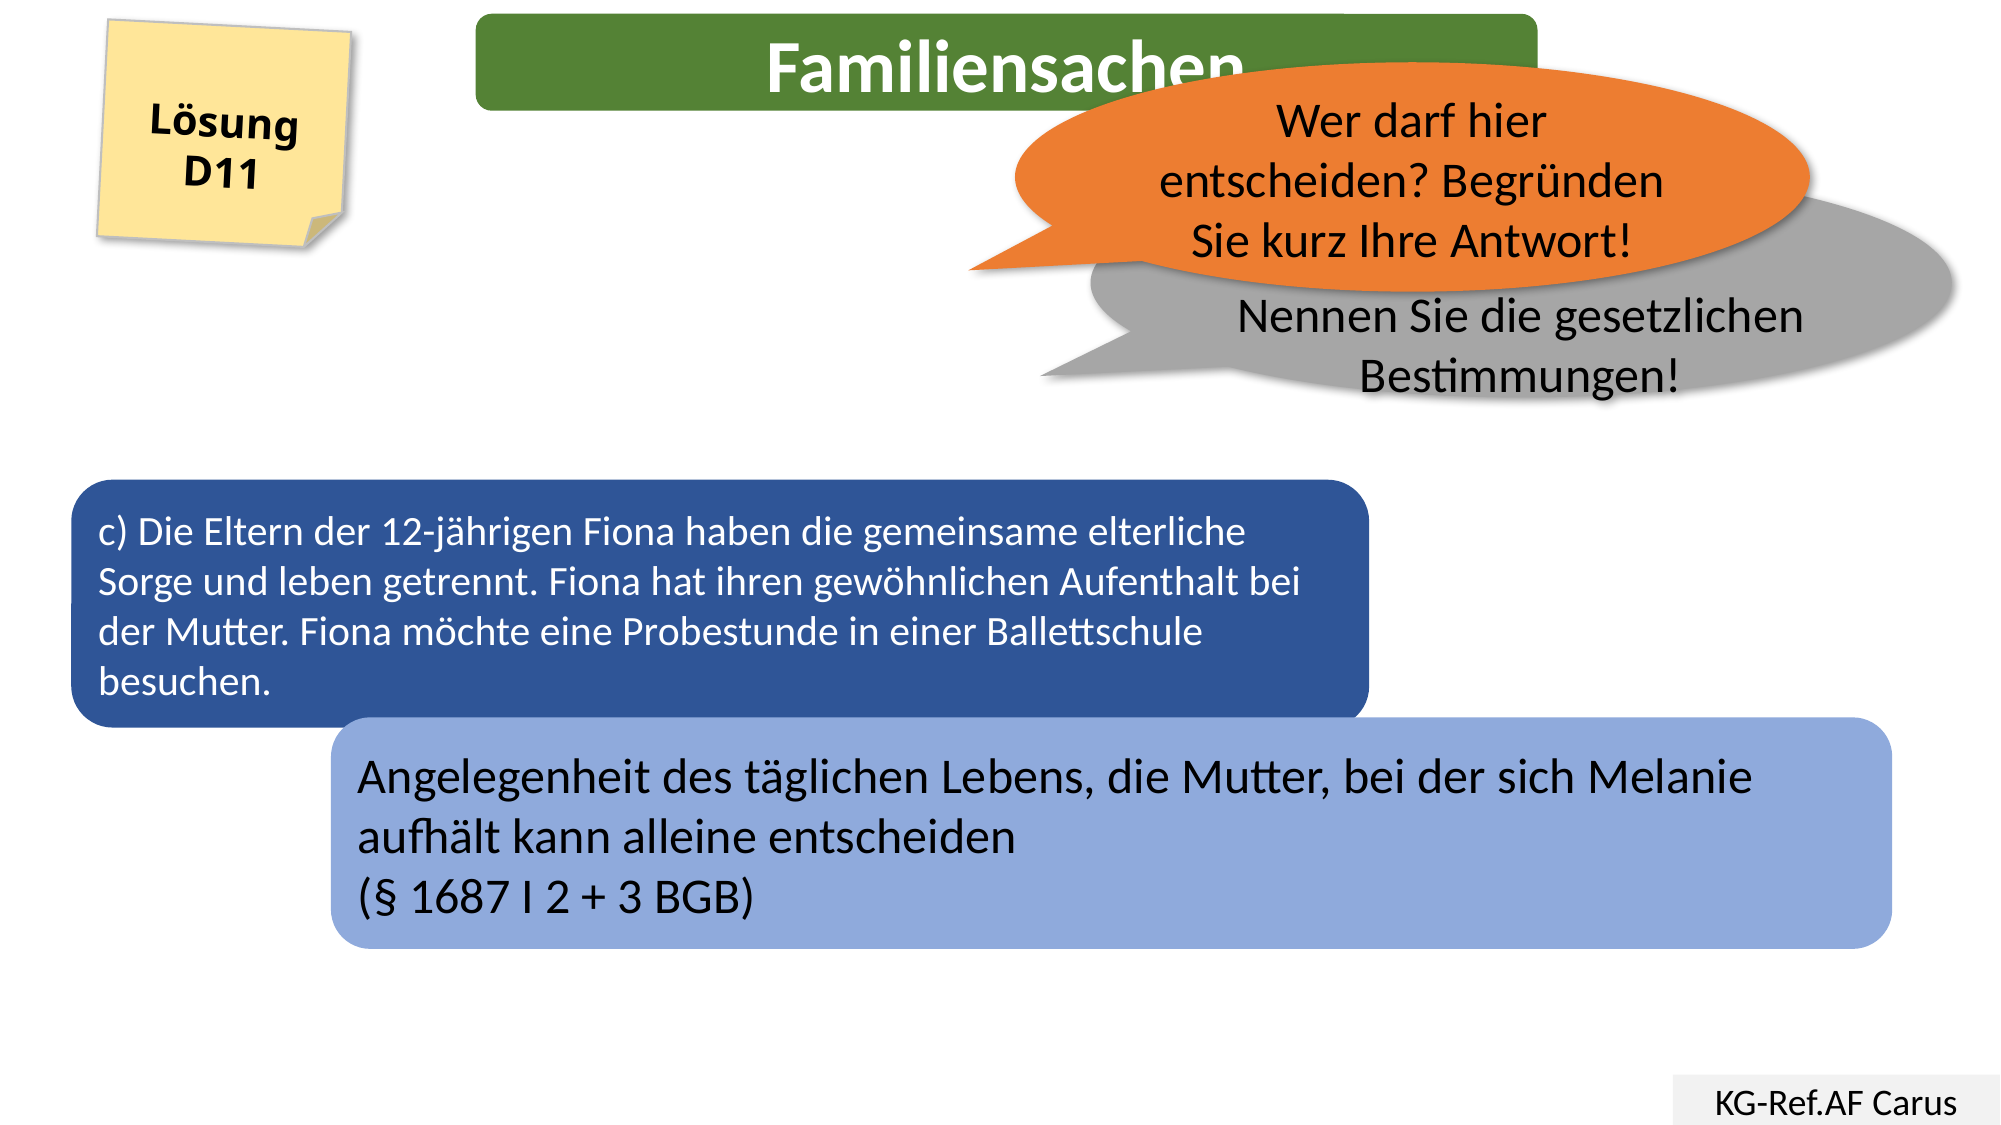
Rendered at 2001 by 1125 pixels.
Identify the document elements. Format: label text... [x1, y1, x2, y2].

text_box Wer darf hier entscheiden? Begründen Sie kurz Ihre Antwort! [967, 61, 1811, 293]
text_box Lösung D11 [95, 18, 353, 248]
text_box Familiensachen [474, 12, 1539, 112]
text_box c) Die Eltern der 12-jährigen Fiona haben die gemeinsame elterliche Sorge und leben getrennt. Fiona hat ihren gewöhnlichen Aufenthalt bei der Mutter. Fiona möchte eine Probestunde in einer Ballettschule besuchen. [70, 478, 1371, 729]
text_box Angelegenheit des täglichen Lebens, die Mutter, bei der sich Melanie aufhält kann alleine entscheiden (§ 1687 I 2 + 3 BGB) [330, 717, 1893, 949]
text_box Nennen Sie die gesetzlichen Bestimmungen! [1039, 198, 1953, 399]
text_box KG-Ref.AF Carus [1672, 1074, 2000, 1125]
